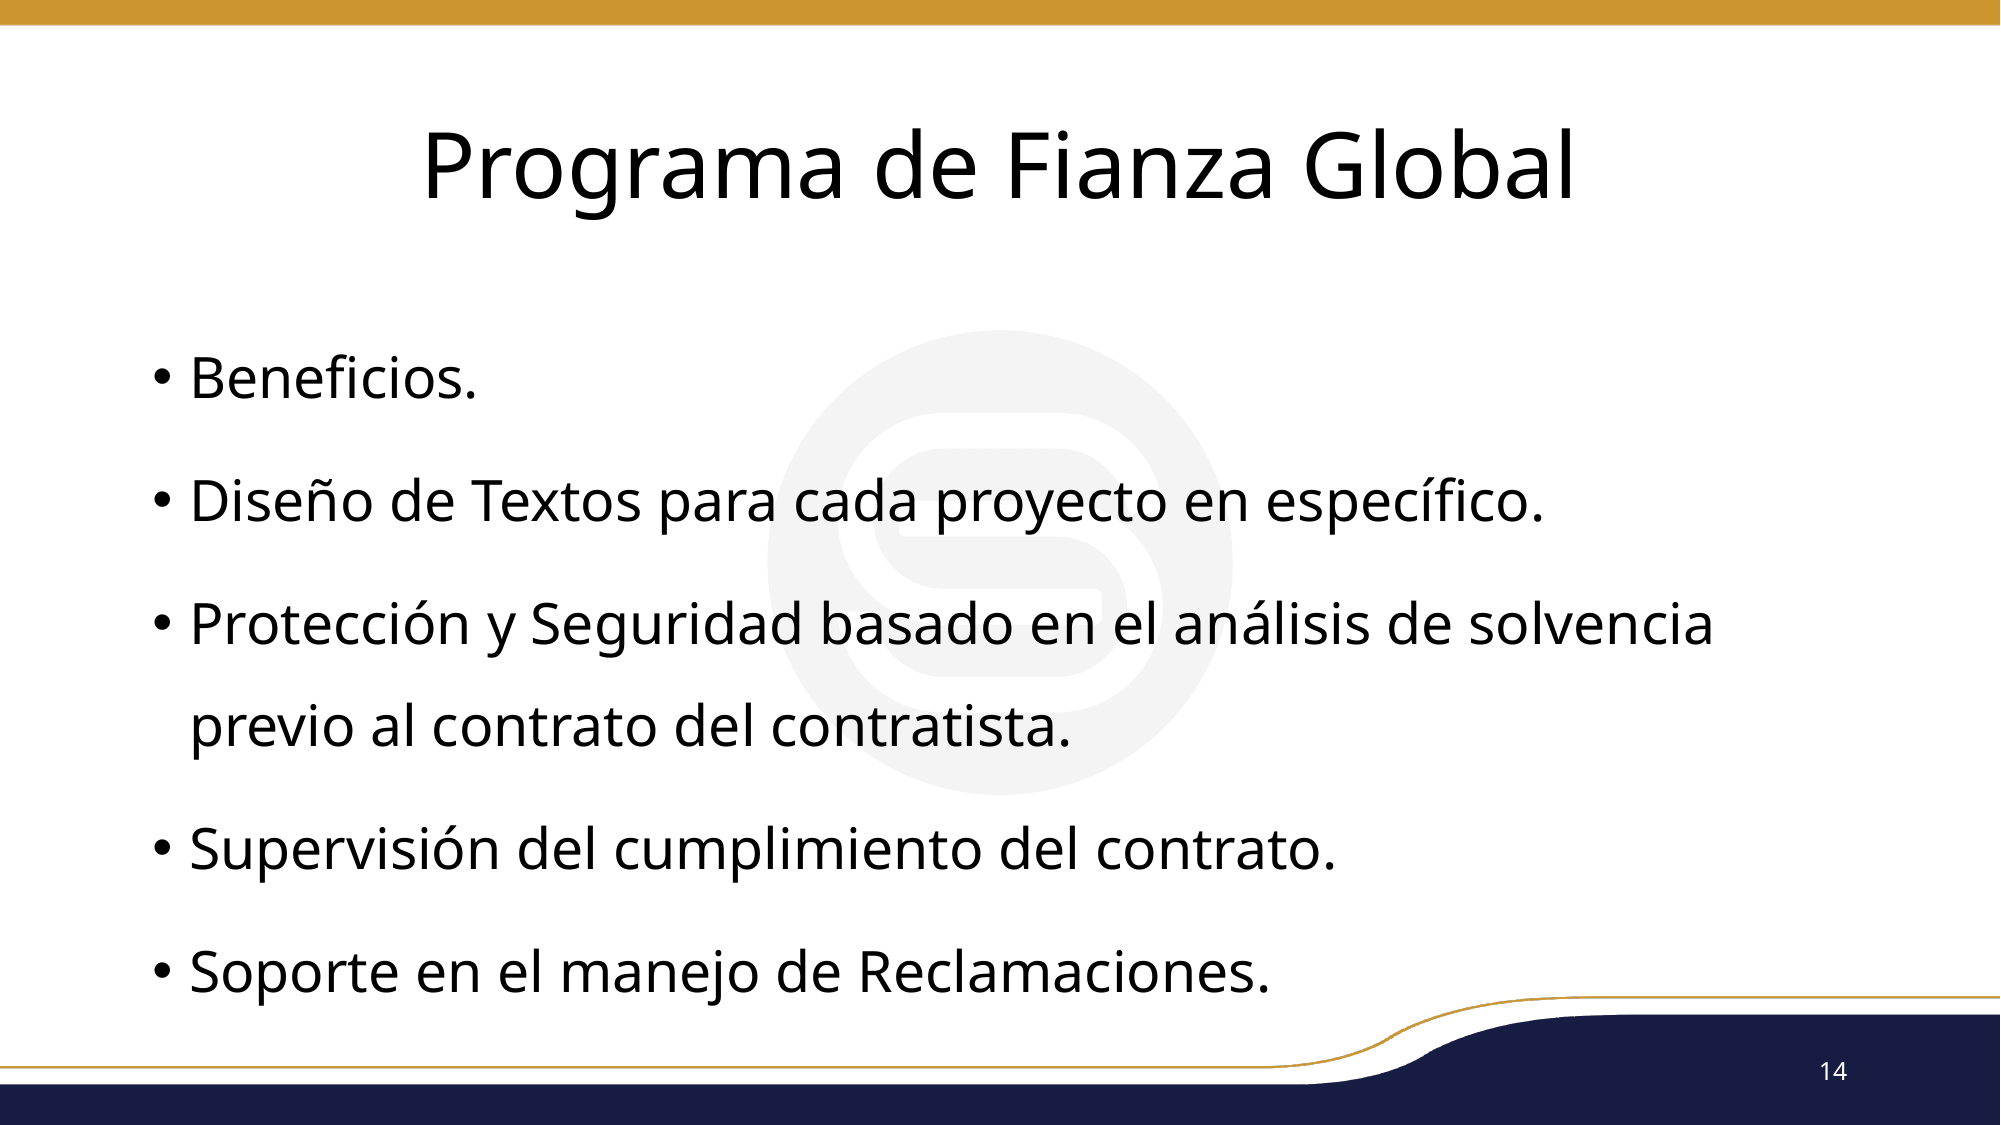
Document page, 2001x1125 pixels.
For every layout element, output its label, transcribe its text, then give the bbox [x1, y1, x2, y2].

title Programa de Fianza Global [137, 59, 1863, 278]
picture [0, 2, 2001, 60]
list Beneficios. Diseño de Textos para cada proyecto en específico. Protección y Seguridad basado en el análisis de solvencia previo al contrato del contratista. Supervisión del cumplimiento del contrato. Soporte en el manejo de Reclamaciones. [137, 299, 1863, 1014]
slide_number 14 [1412, 1042, 1863, 1103]
picture [0, 996, 2000, 1125]
